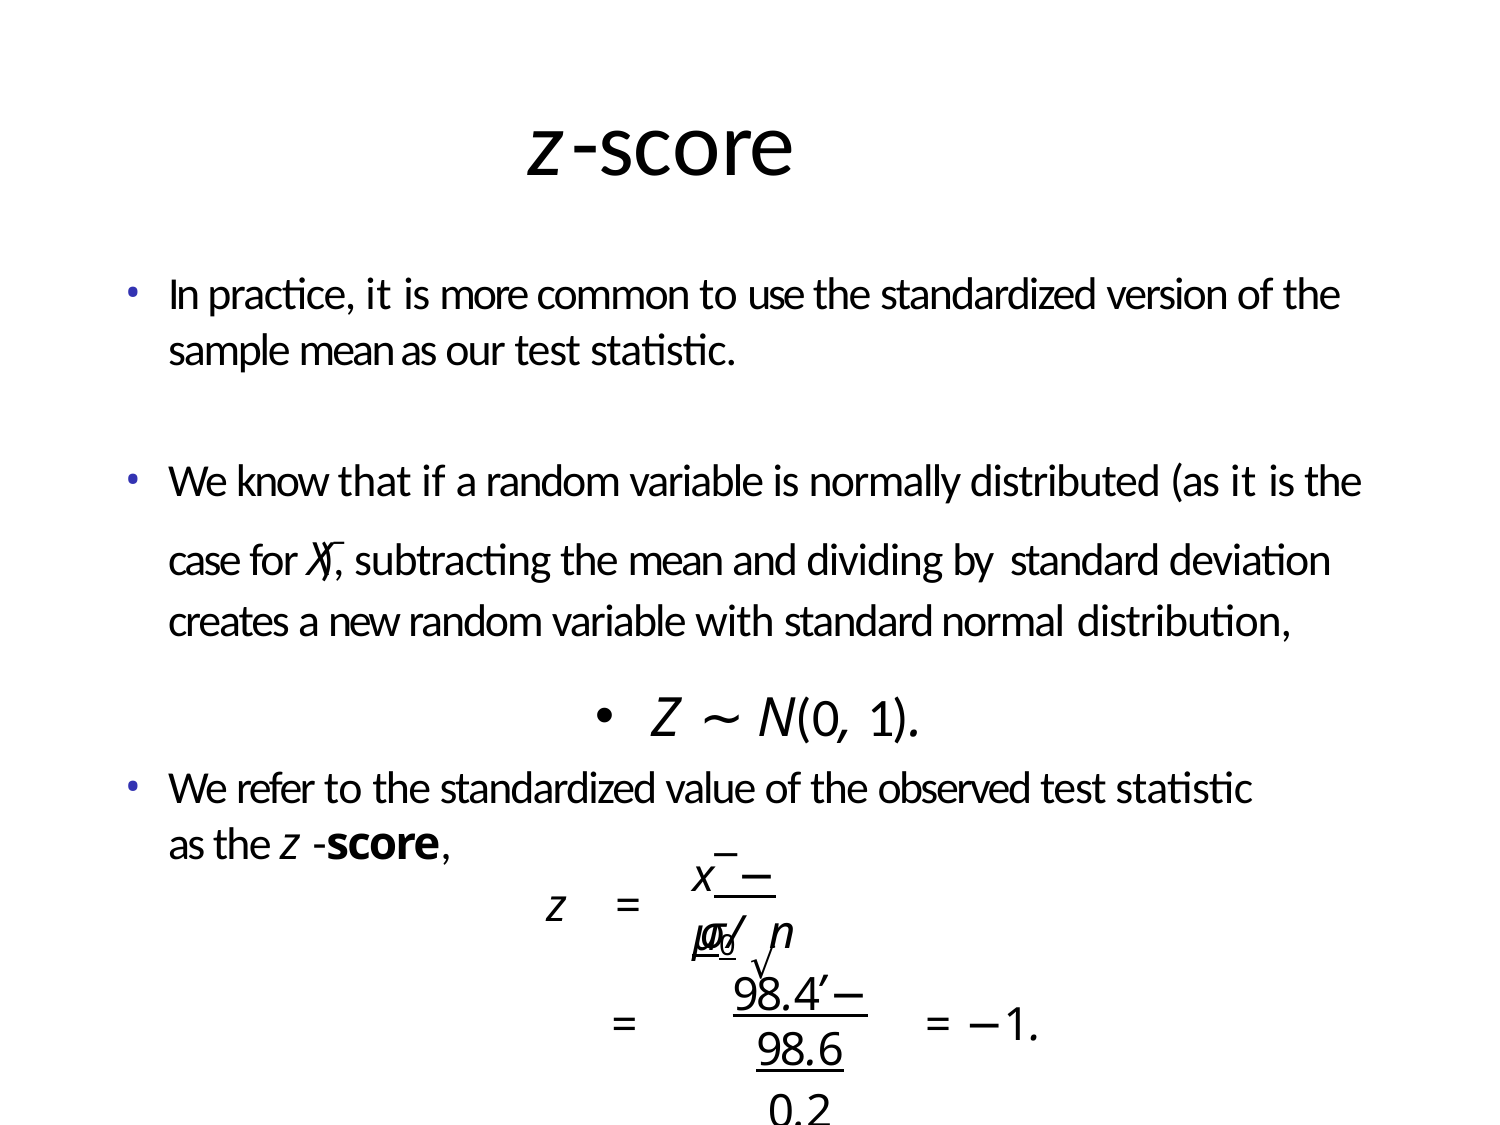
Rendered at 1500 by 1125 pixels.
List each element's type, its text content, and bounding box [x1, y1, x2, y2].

text_box z = [542, 875, 651, 931]
text_box = −1. [921, 995, 1047, 1051]
title z-score [75, 44, 1425, 233]
list In practice, it is more common to use the standardized version of the sample mean as our test statistic. We know that if a random variable is normally distributed (as it is the case for X¯ ), subtracting the mean and dividing by standard deviation creates a new random variable with standard normal distribution, Z ∼ N(0, 1). We refer to the standardized value of the observed test statistic as the z -score, [75, 262, 1425, 901]
text_box 98.4 − 98.6 0.2 [688, 964, 912, 1125]
text_box σ/ n [695, 902, 815, 958]
text_box = [607, 995, 651, 1051]
text_box x¯ − µ0 [688, 845, 822, 962]
text_box √ , [745, 911, 841, 964]
